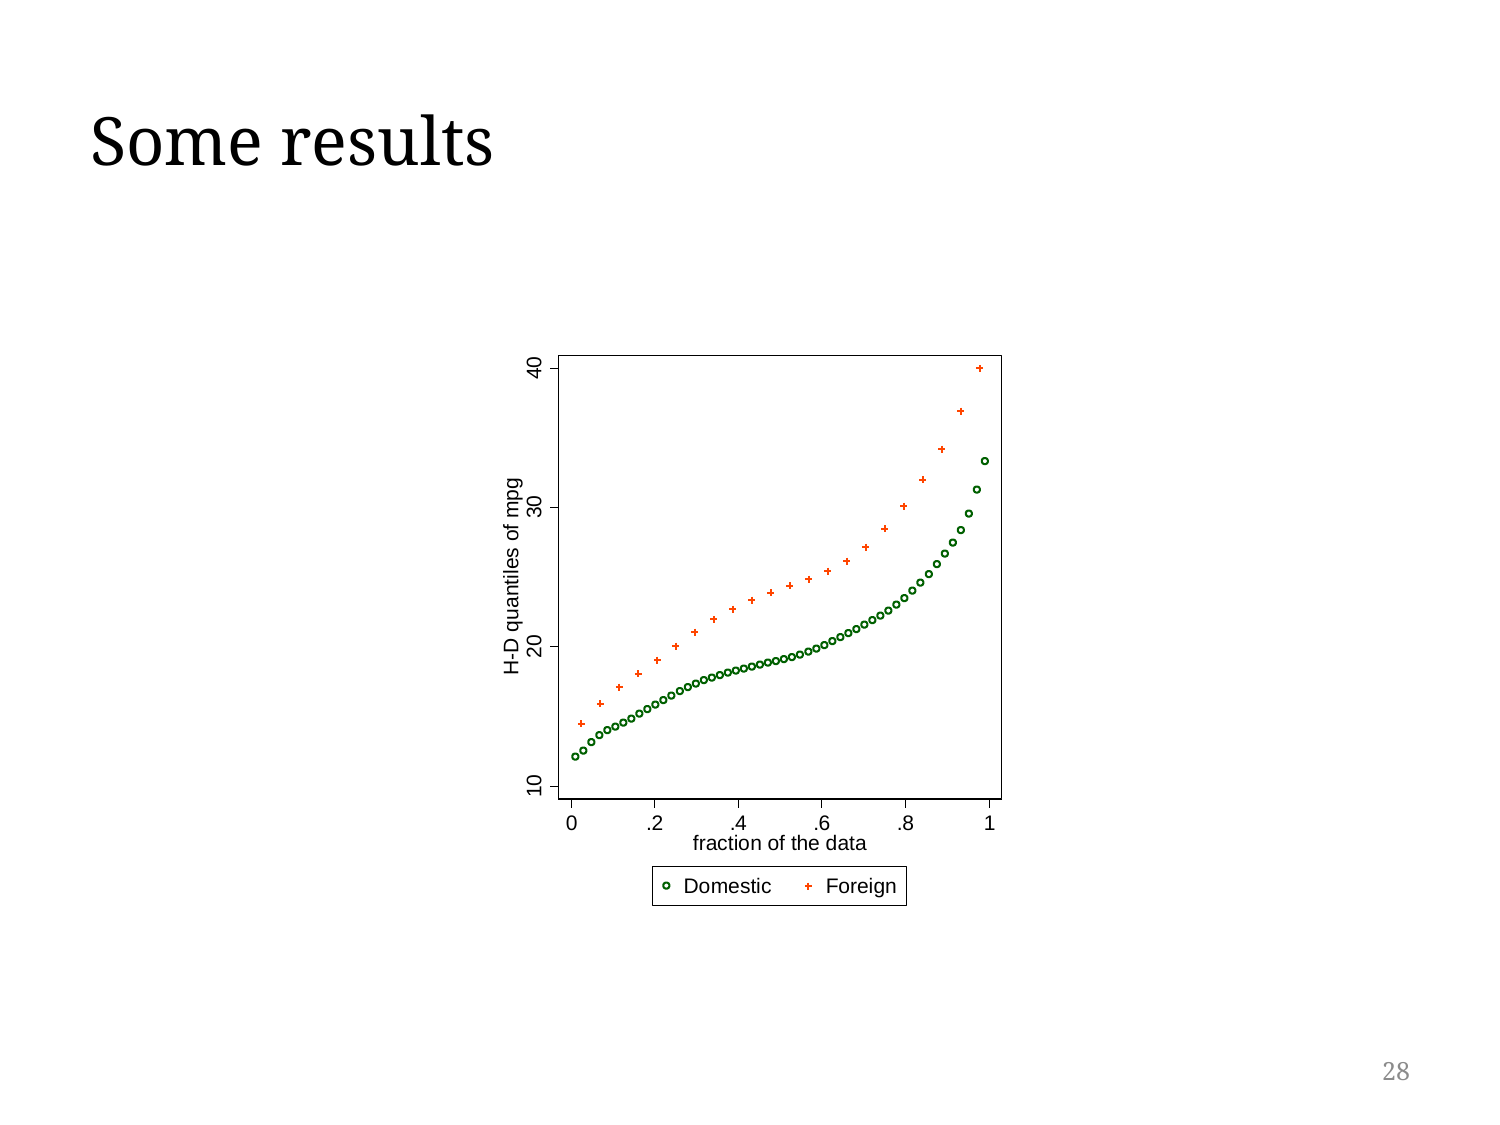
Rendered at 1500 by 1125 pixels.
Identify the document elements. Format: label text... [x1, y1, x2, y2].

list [329, 326, 1170, 942]
title Some results [75, 45, 1425, 233]
slide_number 28 [1074, 1042, 1425, 1103]
